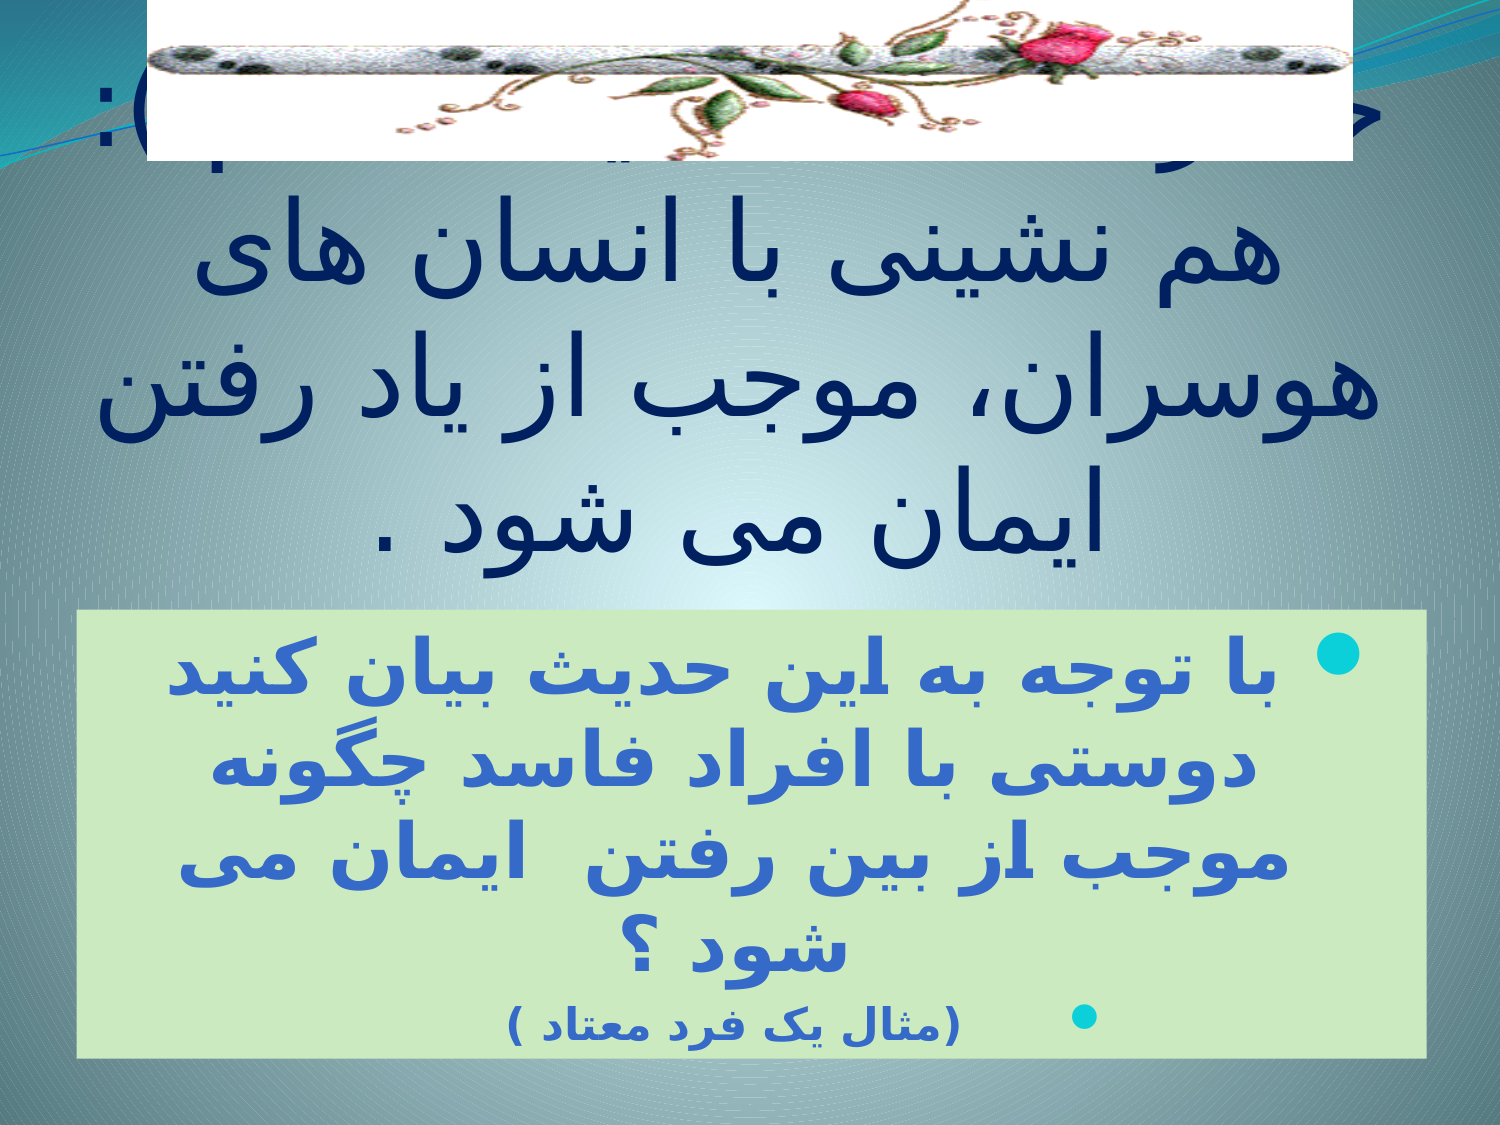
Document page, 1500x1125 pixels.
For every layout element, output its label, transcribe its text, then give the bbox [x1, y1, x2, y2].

picture [147, 0, 1353, 162]
title حضرت علی (علیه السلام ): هم نشینی با انسان های هوسران، موجب از یاد رفتن ایمان می شود . [53, 137, 1425, 575]
list با توجه به این حدیث بیان کنید دوستی با افراد فاسد چگونه موجب از بین رفتن ایمان می شود ؟ (مثال یک فرد معتاد ) [76, 609, 1427, 1059]
